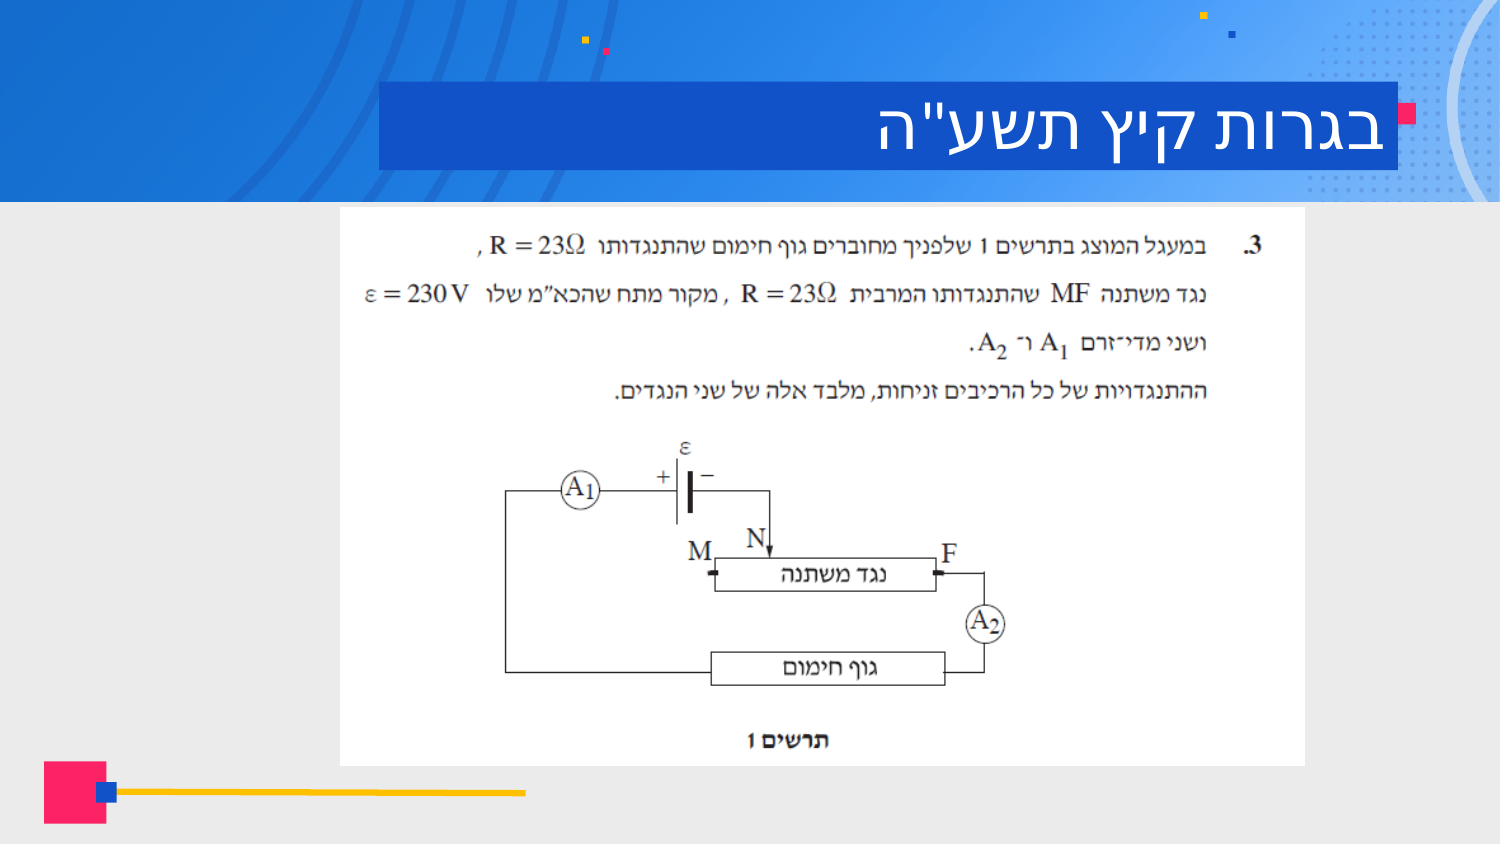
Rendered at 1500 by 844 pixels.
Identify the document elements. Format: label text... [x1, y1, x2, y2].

picture [0, 0, 1500, 202]
title בגרות קיץ תשע"ה [379, 81, 1398, 171]
picture [340, 207, 1306, 766]
